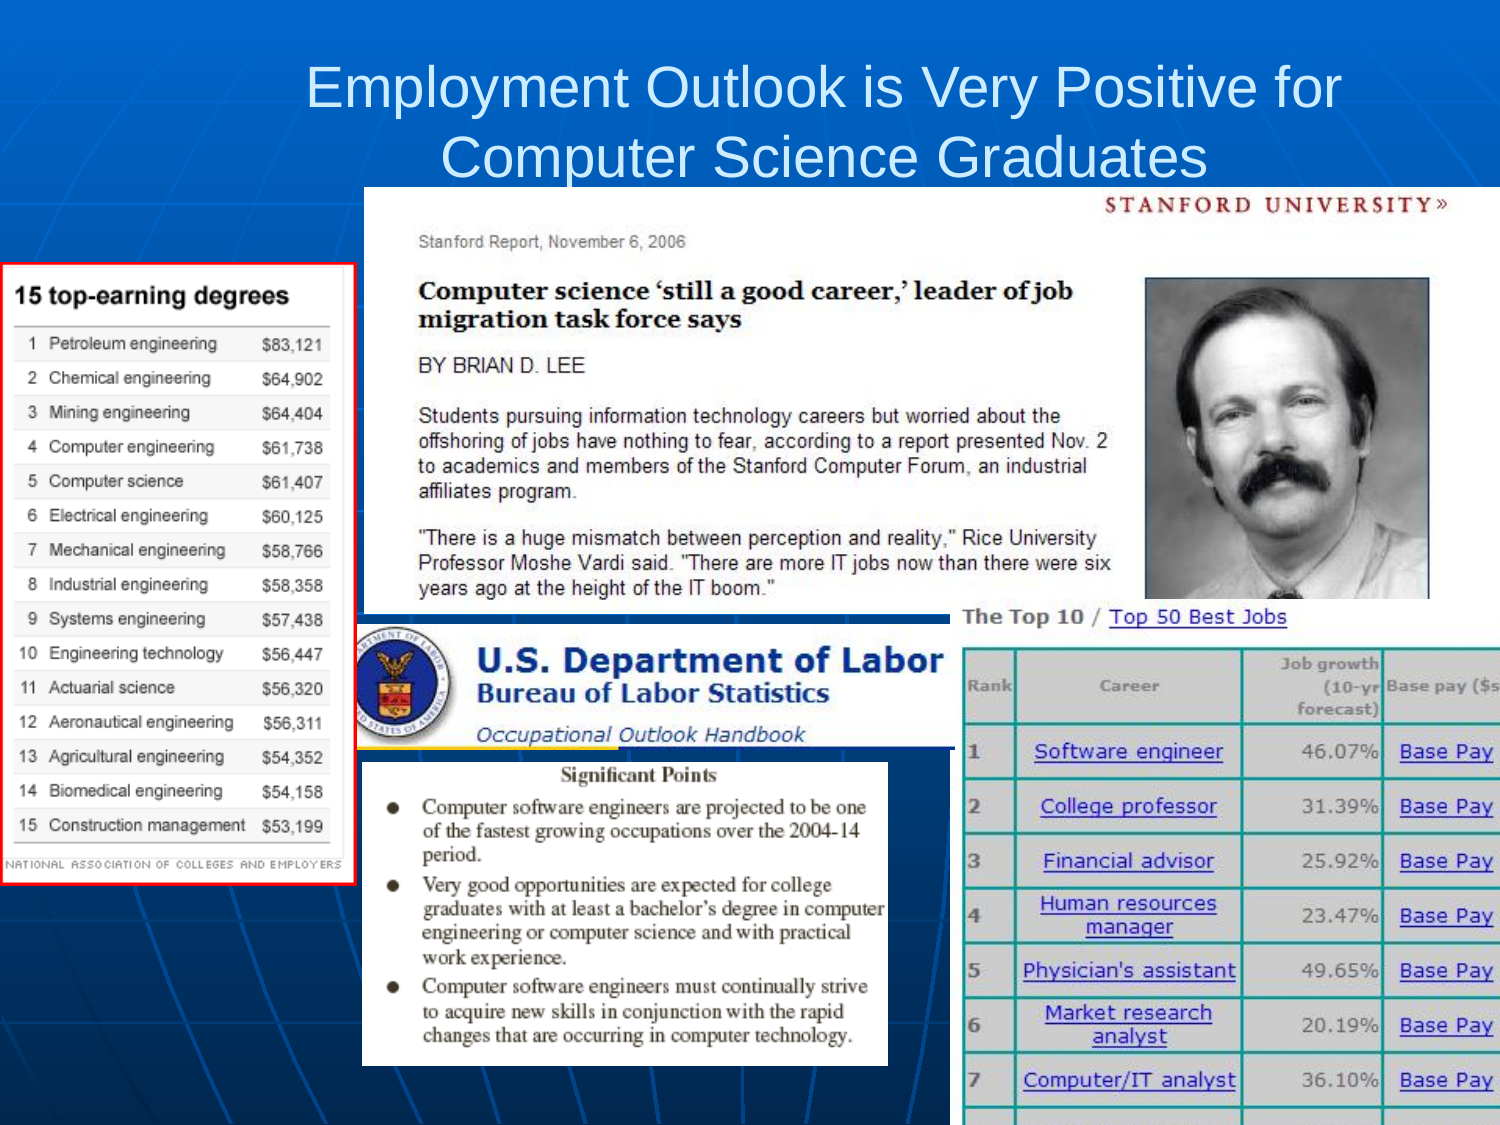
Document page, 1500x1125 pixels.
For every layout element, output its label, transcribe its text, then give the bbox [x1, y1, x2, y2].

title Employment Outlook is Very Positive for Computer Science Graduates [187, 24, 1463, 213]
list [362, 762, 888, 1066]
picture [0, 187, 1500, 1125]
